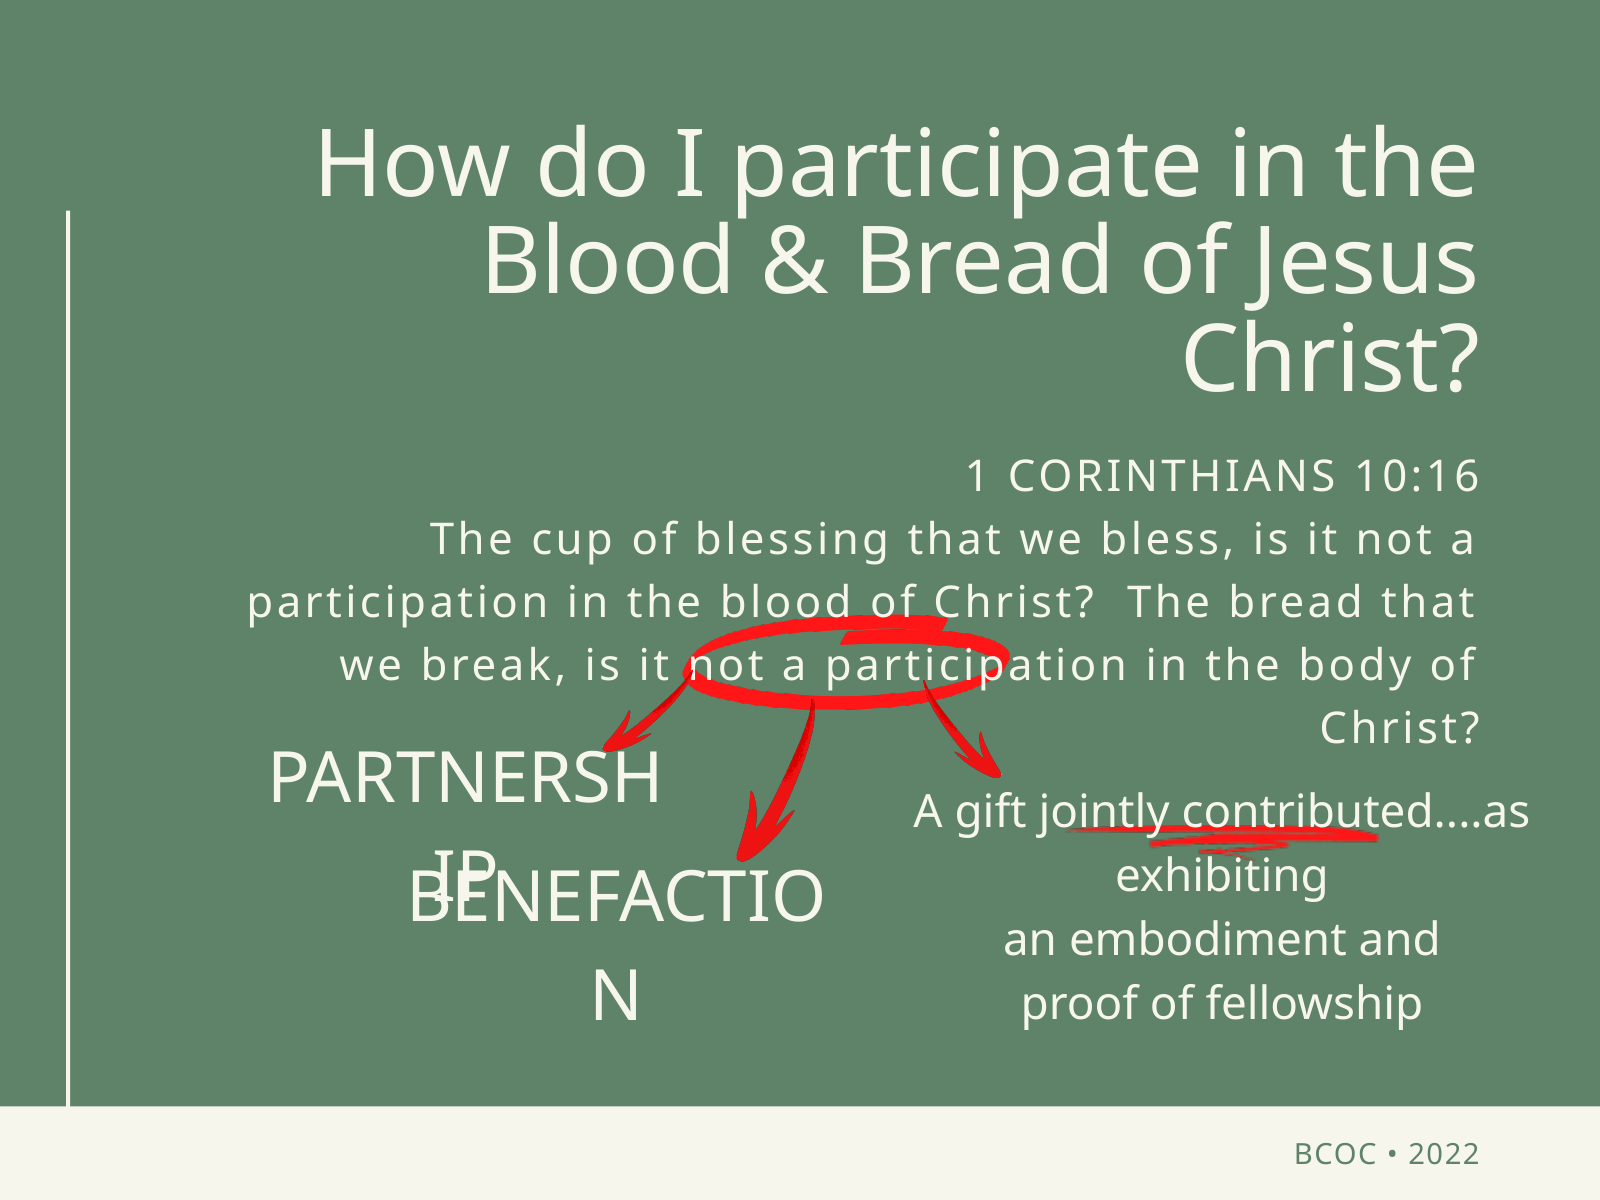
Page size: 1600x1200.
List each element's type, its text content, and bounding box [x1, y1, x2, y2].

text_box BENEFACTION [398, 836, 834, 1035]
text_box PARTNERSHIP [262, 717, 670, 916]
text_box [25, 119, 111, 1103]
picture [1065, 825, 1379, 862]
text_box How do I participate in the Blood & Bread of Jesus Christ? [214, 117, 1480, 410]
text_box A gift jointly contributed....as exhibiting an embodiment and proof of fellowship [844, 772, 1600, 1029]
picture [616, 613, 1010, 862]
text_box 1 CORINTHIANS 10:16 The cup of blessing that we bless, is it not a participation in the blood of Christ? The bread that we break, is it not a participation in the body of Christ? [232, 437, 1480, 753]
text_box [0, 1106, 1600, 1200]
